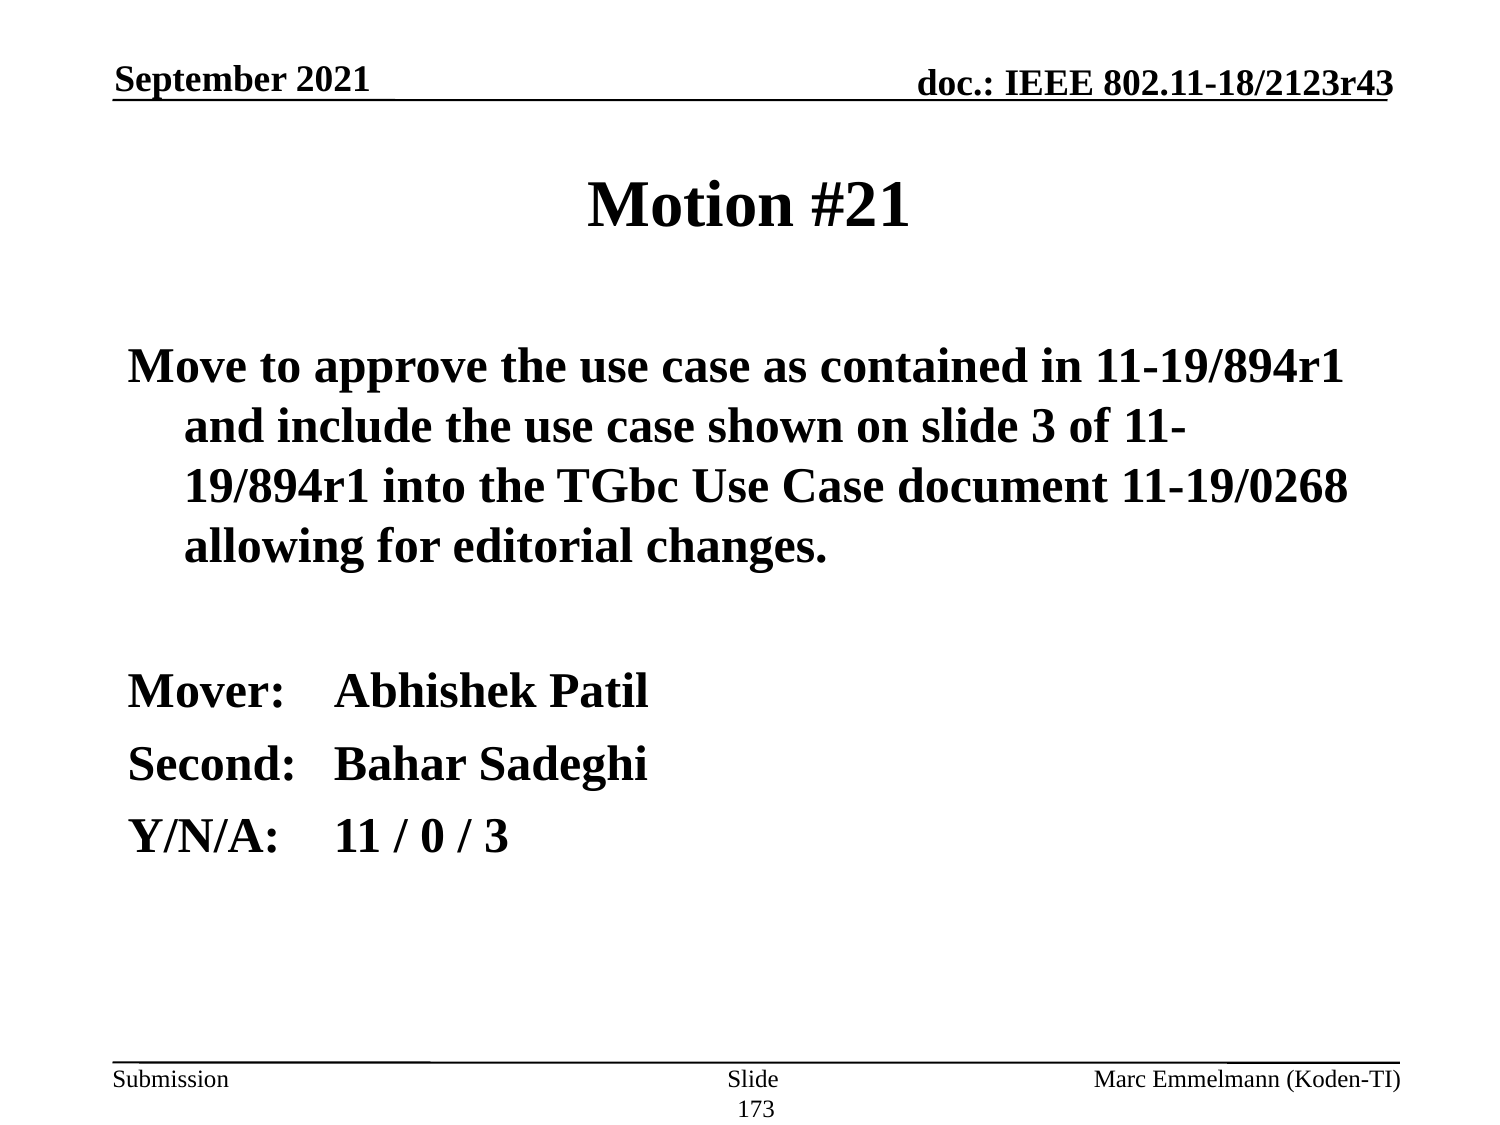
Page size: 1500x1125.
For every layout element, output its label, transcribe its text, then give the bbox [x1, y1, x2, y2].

list Move to approve the use case as contained in 11-19/894r1 and include the use case shown on slide 3 of 11-19/894r1 into the TGbc Use Case document 11-19/0268 allowing for editorial changes. Mover: Abhishek Patil Second: Bahar Sadeghi Y/N/A: 11 / 0 / 3 [112, 324, 1388, 1000]
title Motion #21 [112, 112, 1388, 288]
slide_number Slide 173 [712, 1061, 800, 1123]
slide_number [114, 54, 423, 100]
footer Marc Emmelmann (Koden-TI) [878, 1061, 1402, 1093]
